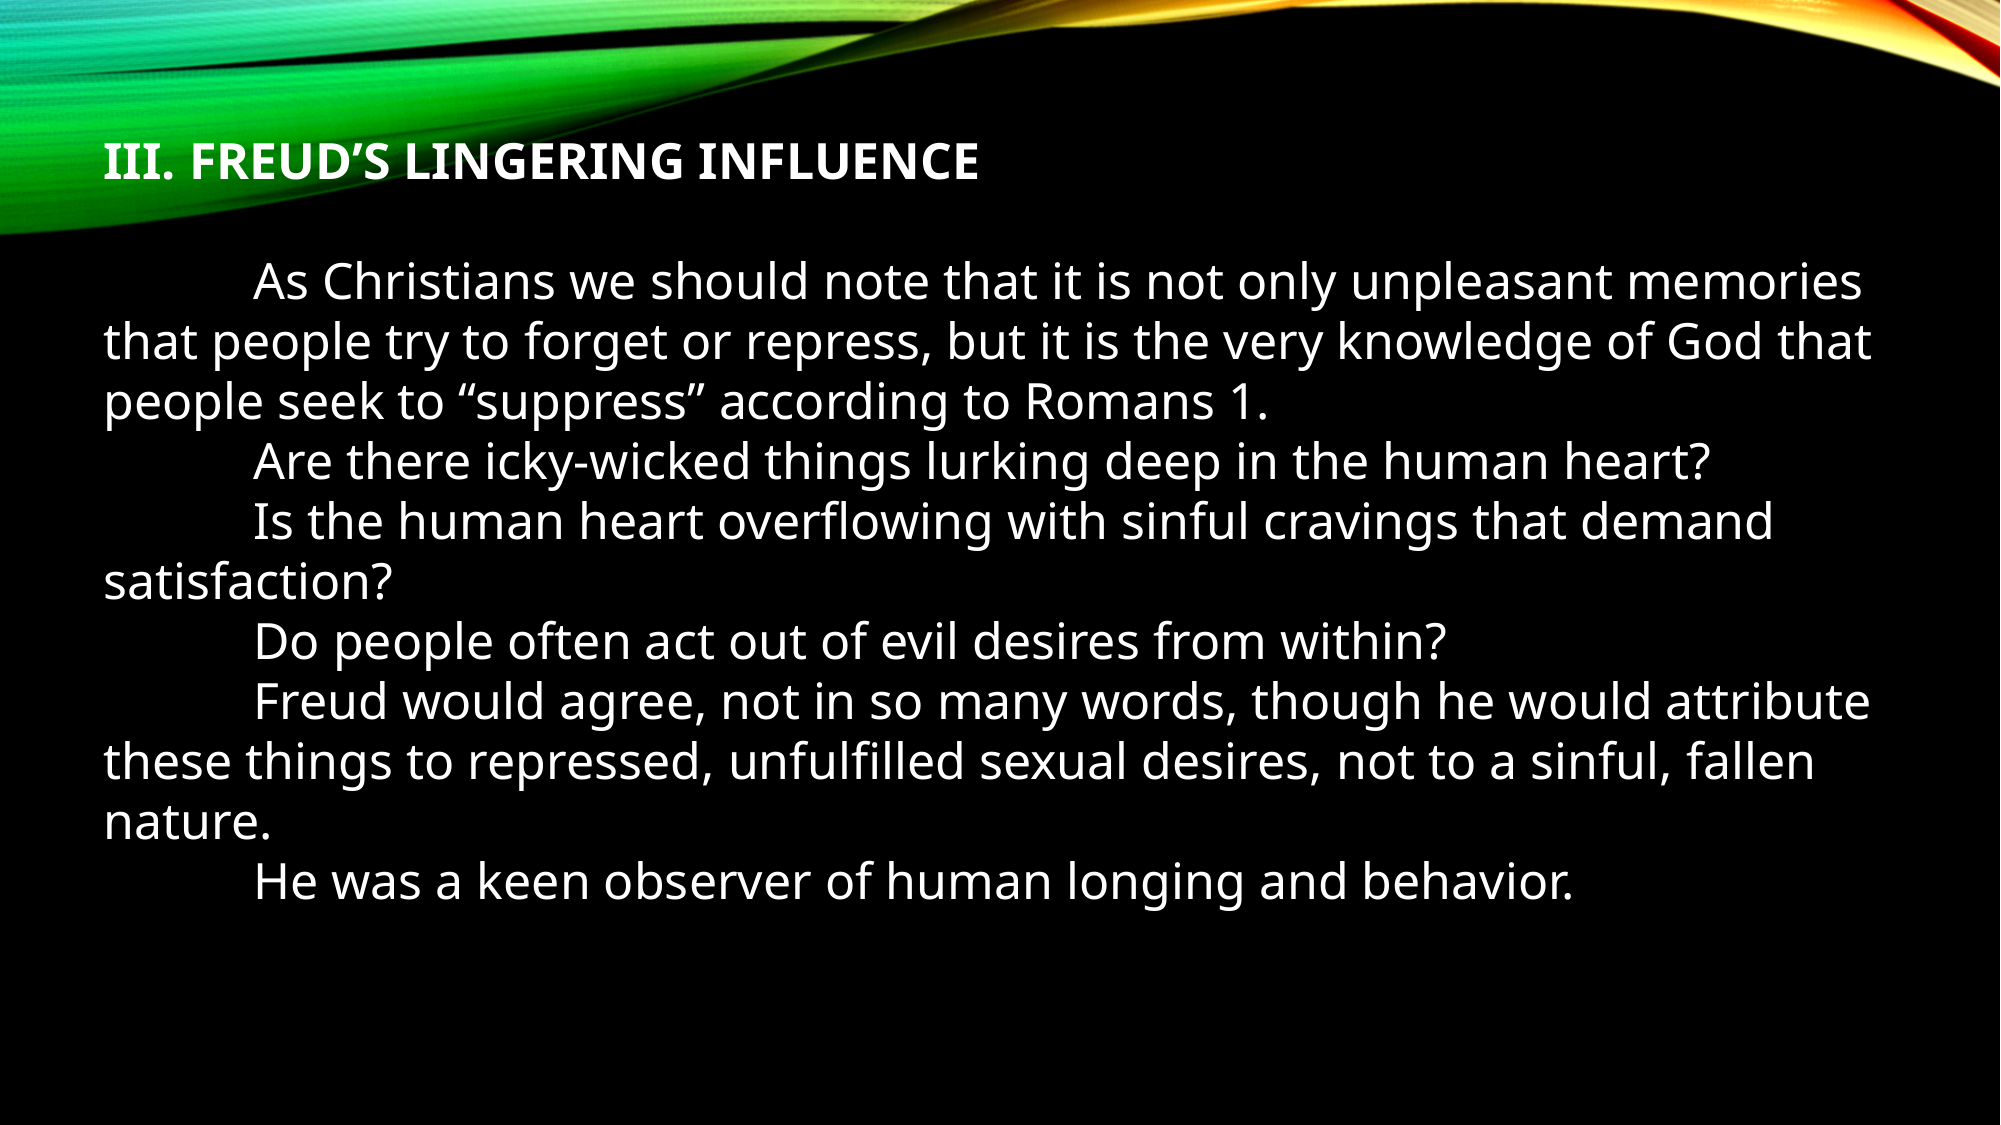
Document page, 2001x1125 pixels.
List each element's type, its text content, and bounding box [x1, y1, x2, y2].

text_box III. FREUD’S LINGERING INFLUENCE As Christians we should note that it is not only unpleasant memories that people try to forget or repress, but it is the very knowledge of God that people seek to “suppress” according to Romans 1. Are there icky-wicked things lurking deep in the human heart? Is the human heart overflowing with sinful cravings that demand satisfaction? Do people often act out of evil desires from within? Freud would agree, not in so many words, though he would attribute these things to repressed, unfulfilled sexual desires, not to a sinful, fallen nature. He was a keen observer of human longing and behavior. [88, 122, 1912, 918]
picture [0, 0, 2000, 237]
